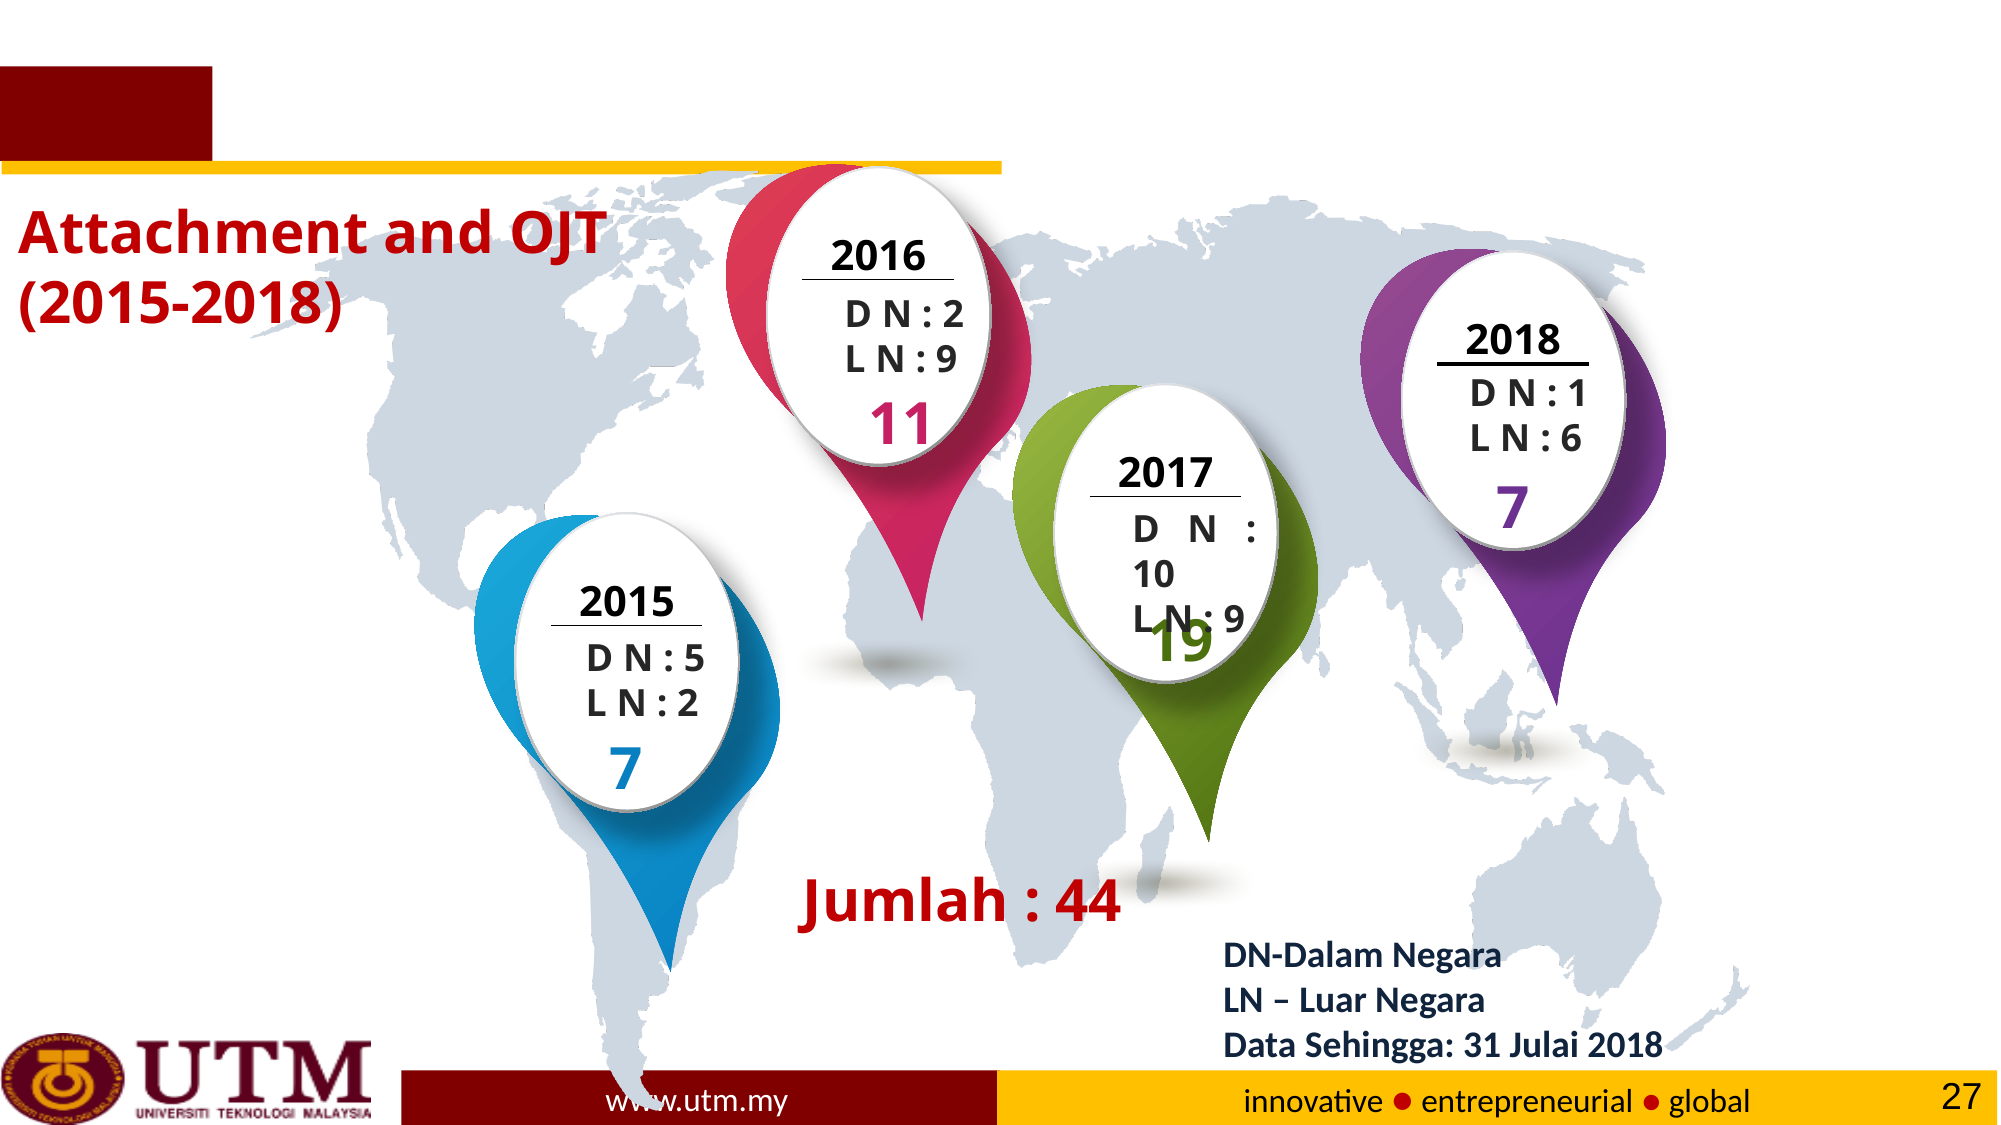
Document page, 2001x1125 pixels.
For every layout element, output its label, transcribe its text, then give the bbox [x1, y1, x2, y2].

text_box Attachment and OJT (2015-2018) [4, 188, 249, 343]
picture [0, 166, 1750, 1125]
